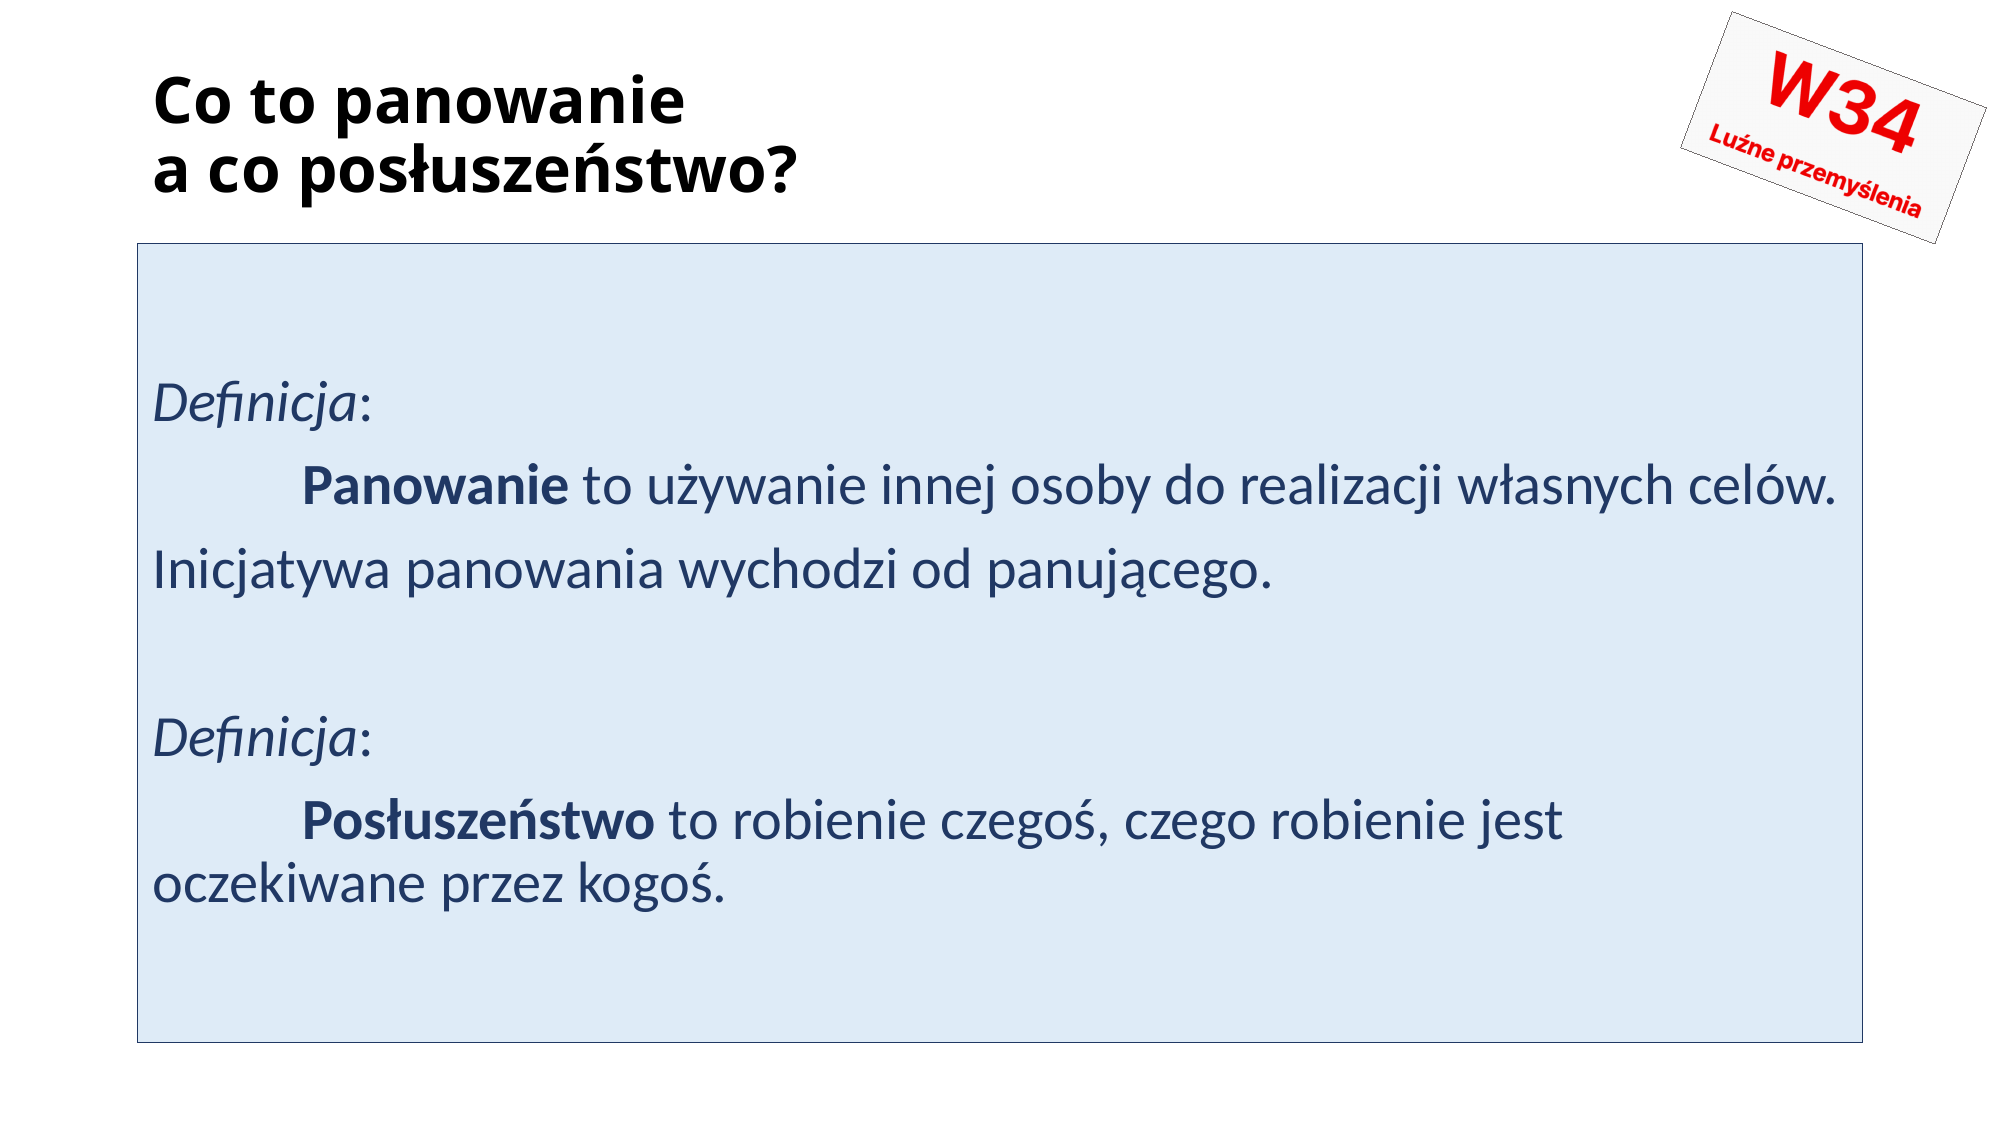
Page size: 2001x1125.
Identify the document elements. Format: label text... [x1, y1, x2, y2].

title Co to panowanie a co posłuszeństwo? [137, 59, 1863, 215]
picture [1715, 12, 1855, 59]
picture [1861, 62, 1986, 243]
list Definicja: Panowanie to używanie innej osoby do realizacji własnych celów. Inicjatywa panowania wychodzi od panującego. Definicja: Posłuszeństwo to robienie czegoś, czego robienie jest oczekiwane przez kogoś. [137, 243, 1863, 1043]
